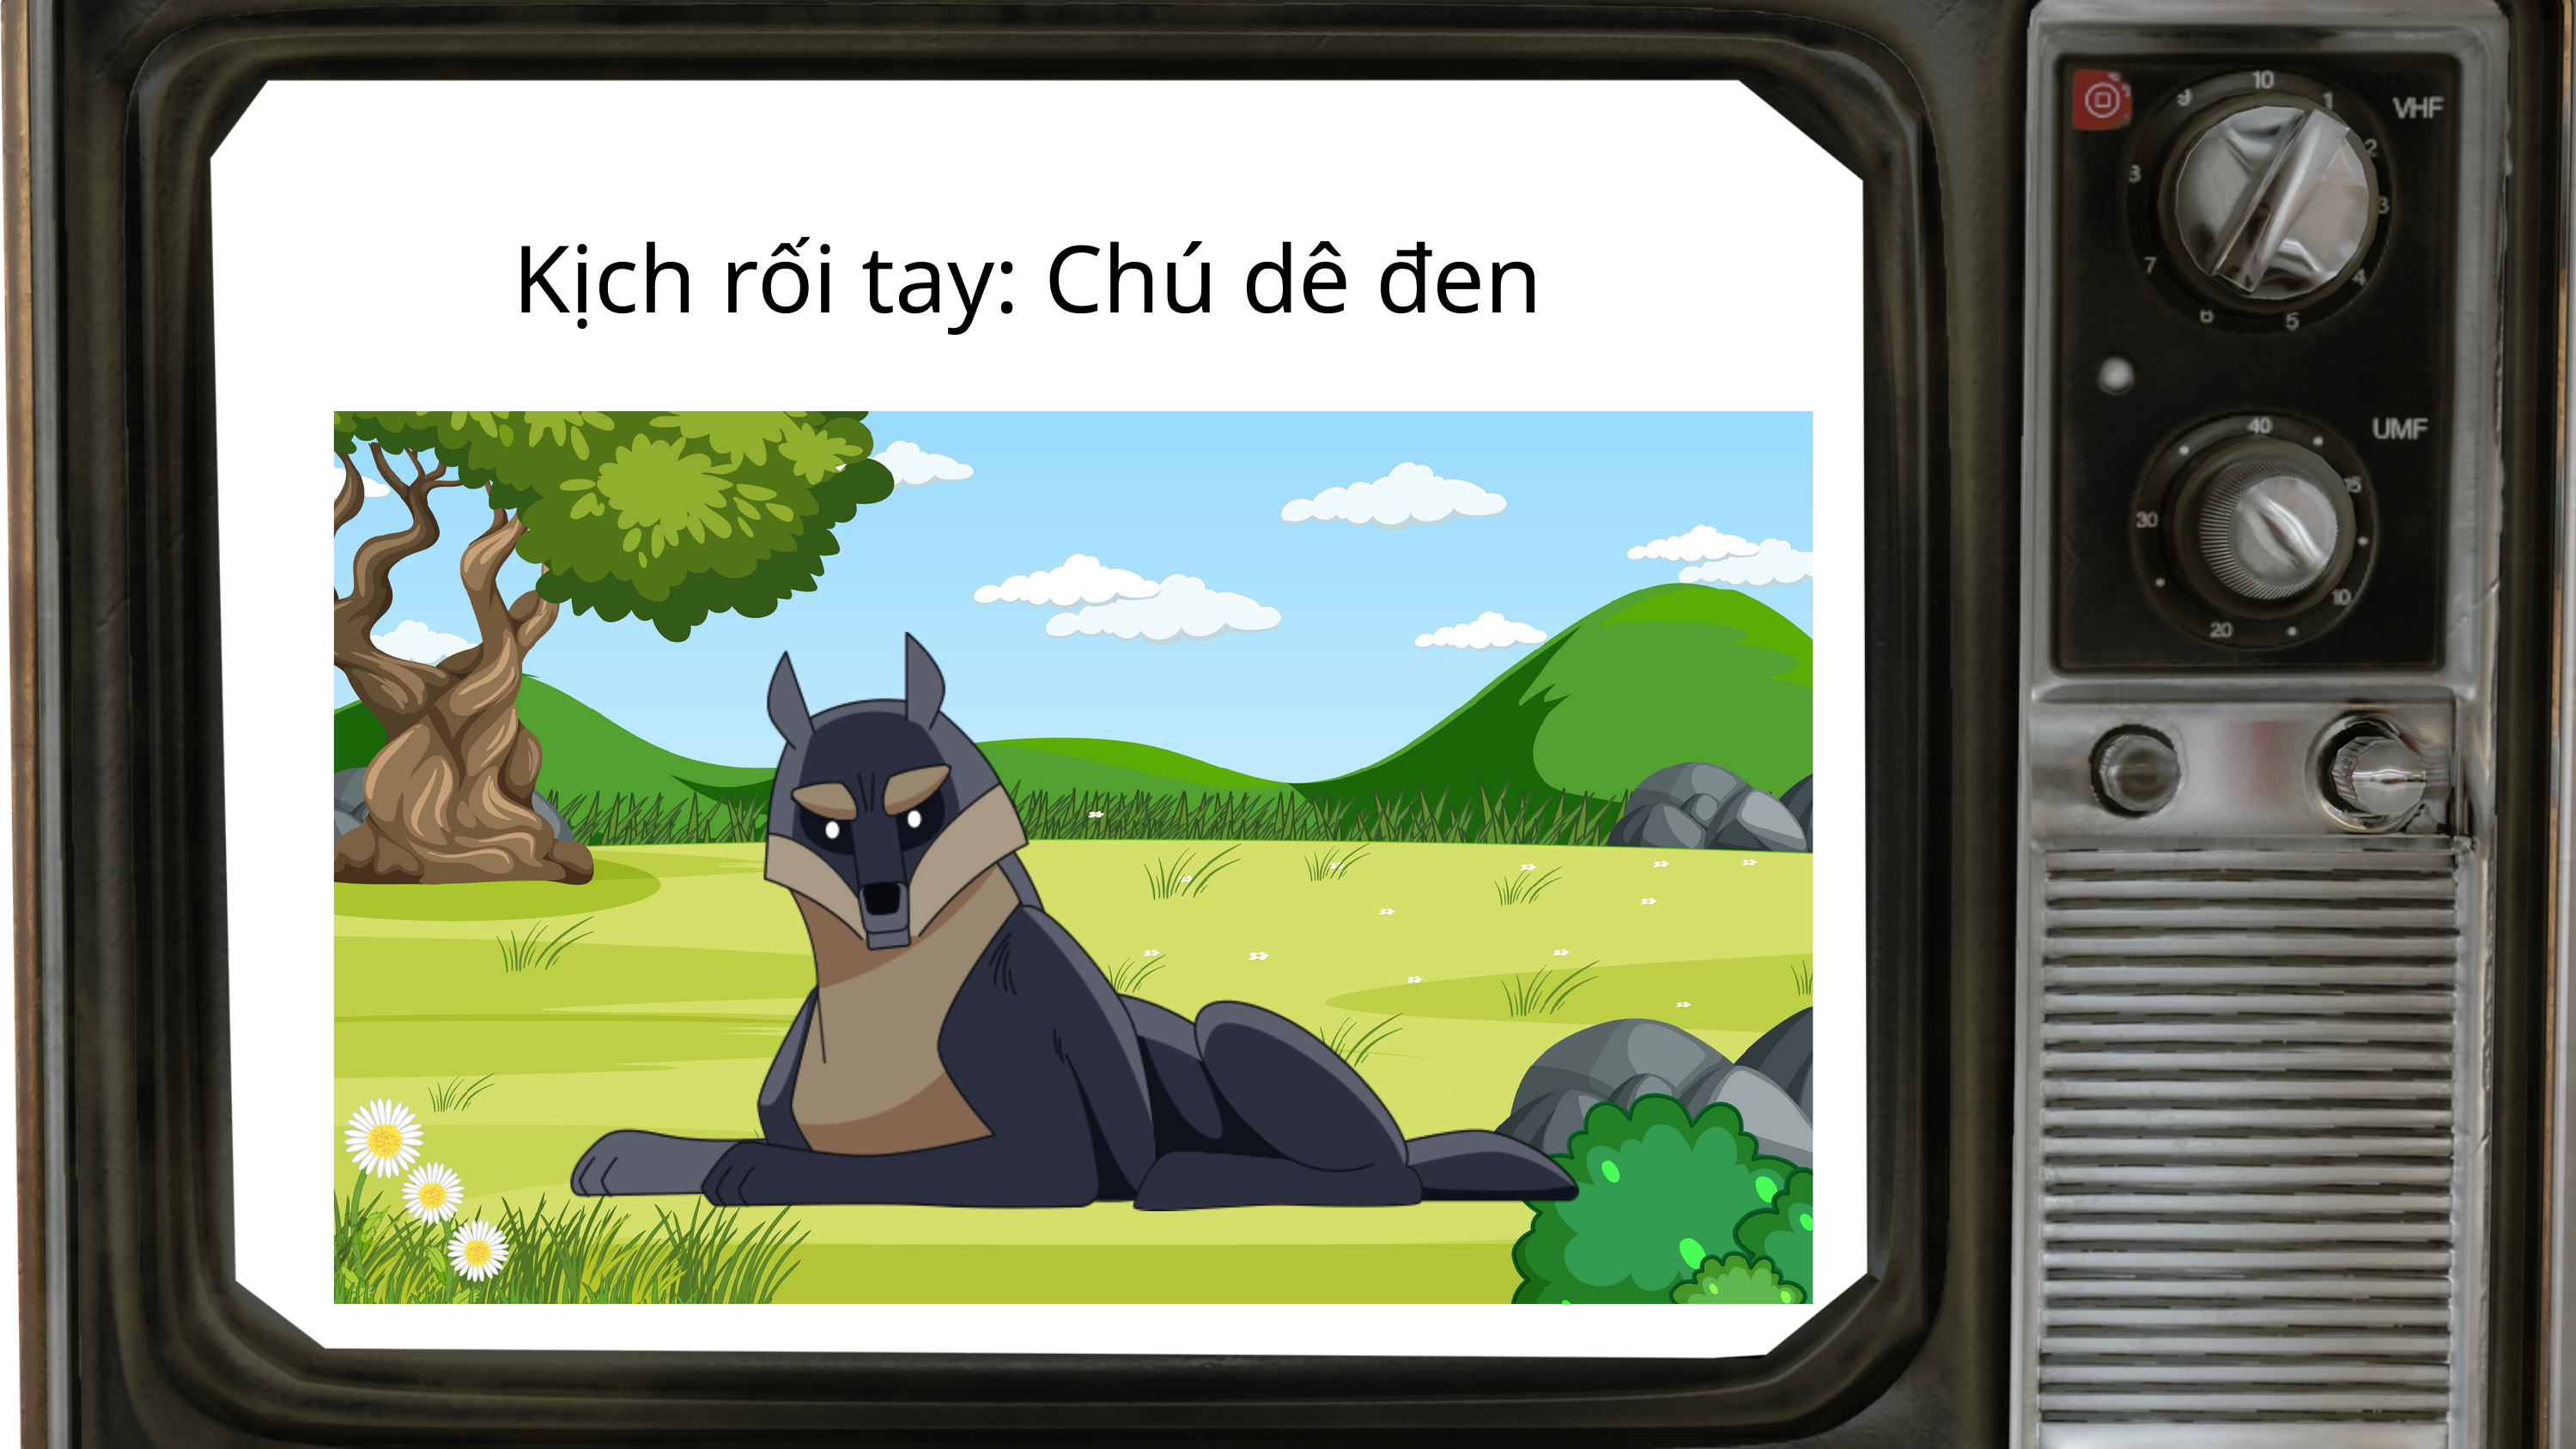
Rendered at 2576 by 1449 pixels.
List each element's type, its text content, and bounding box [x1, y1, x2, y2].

text_box [0, 0, 2576, 1449]
text_box Kịch rối tay: Chú dê đen [395, 201, 1662, 332]
text_box [566, 632, 1581, 1212]
text_box [333, 411, 1814, 1304]
